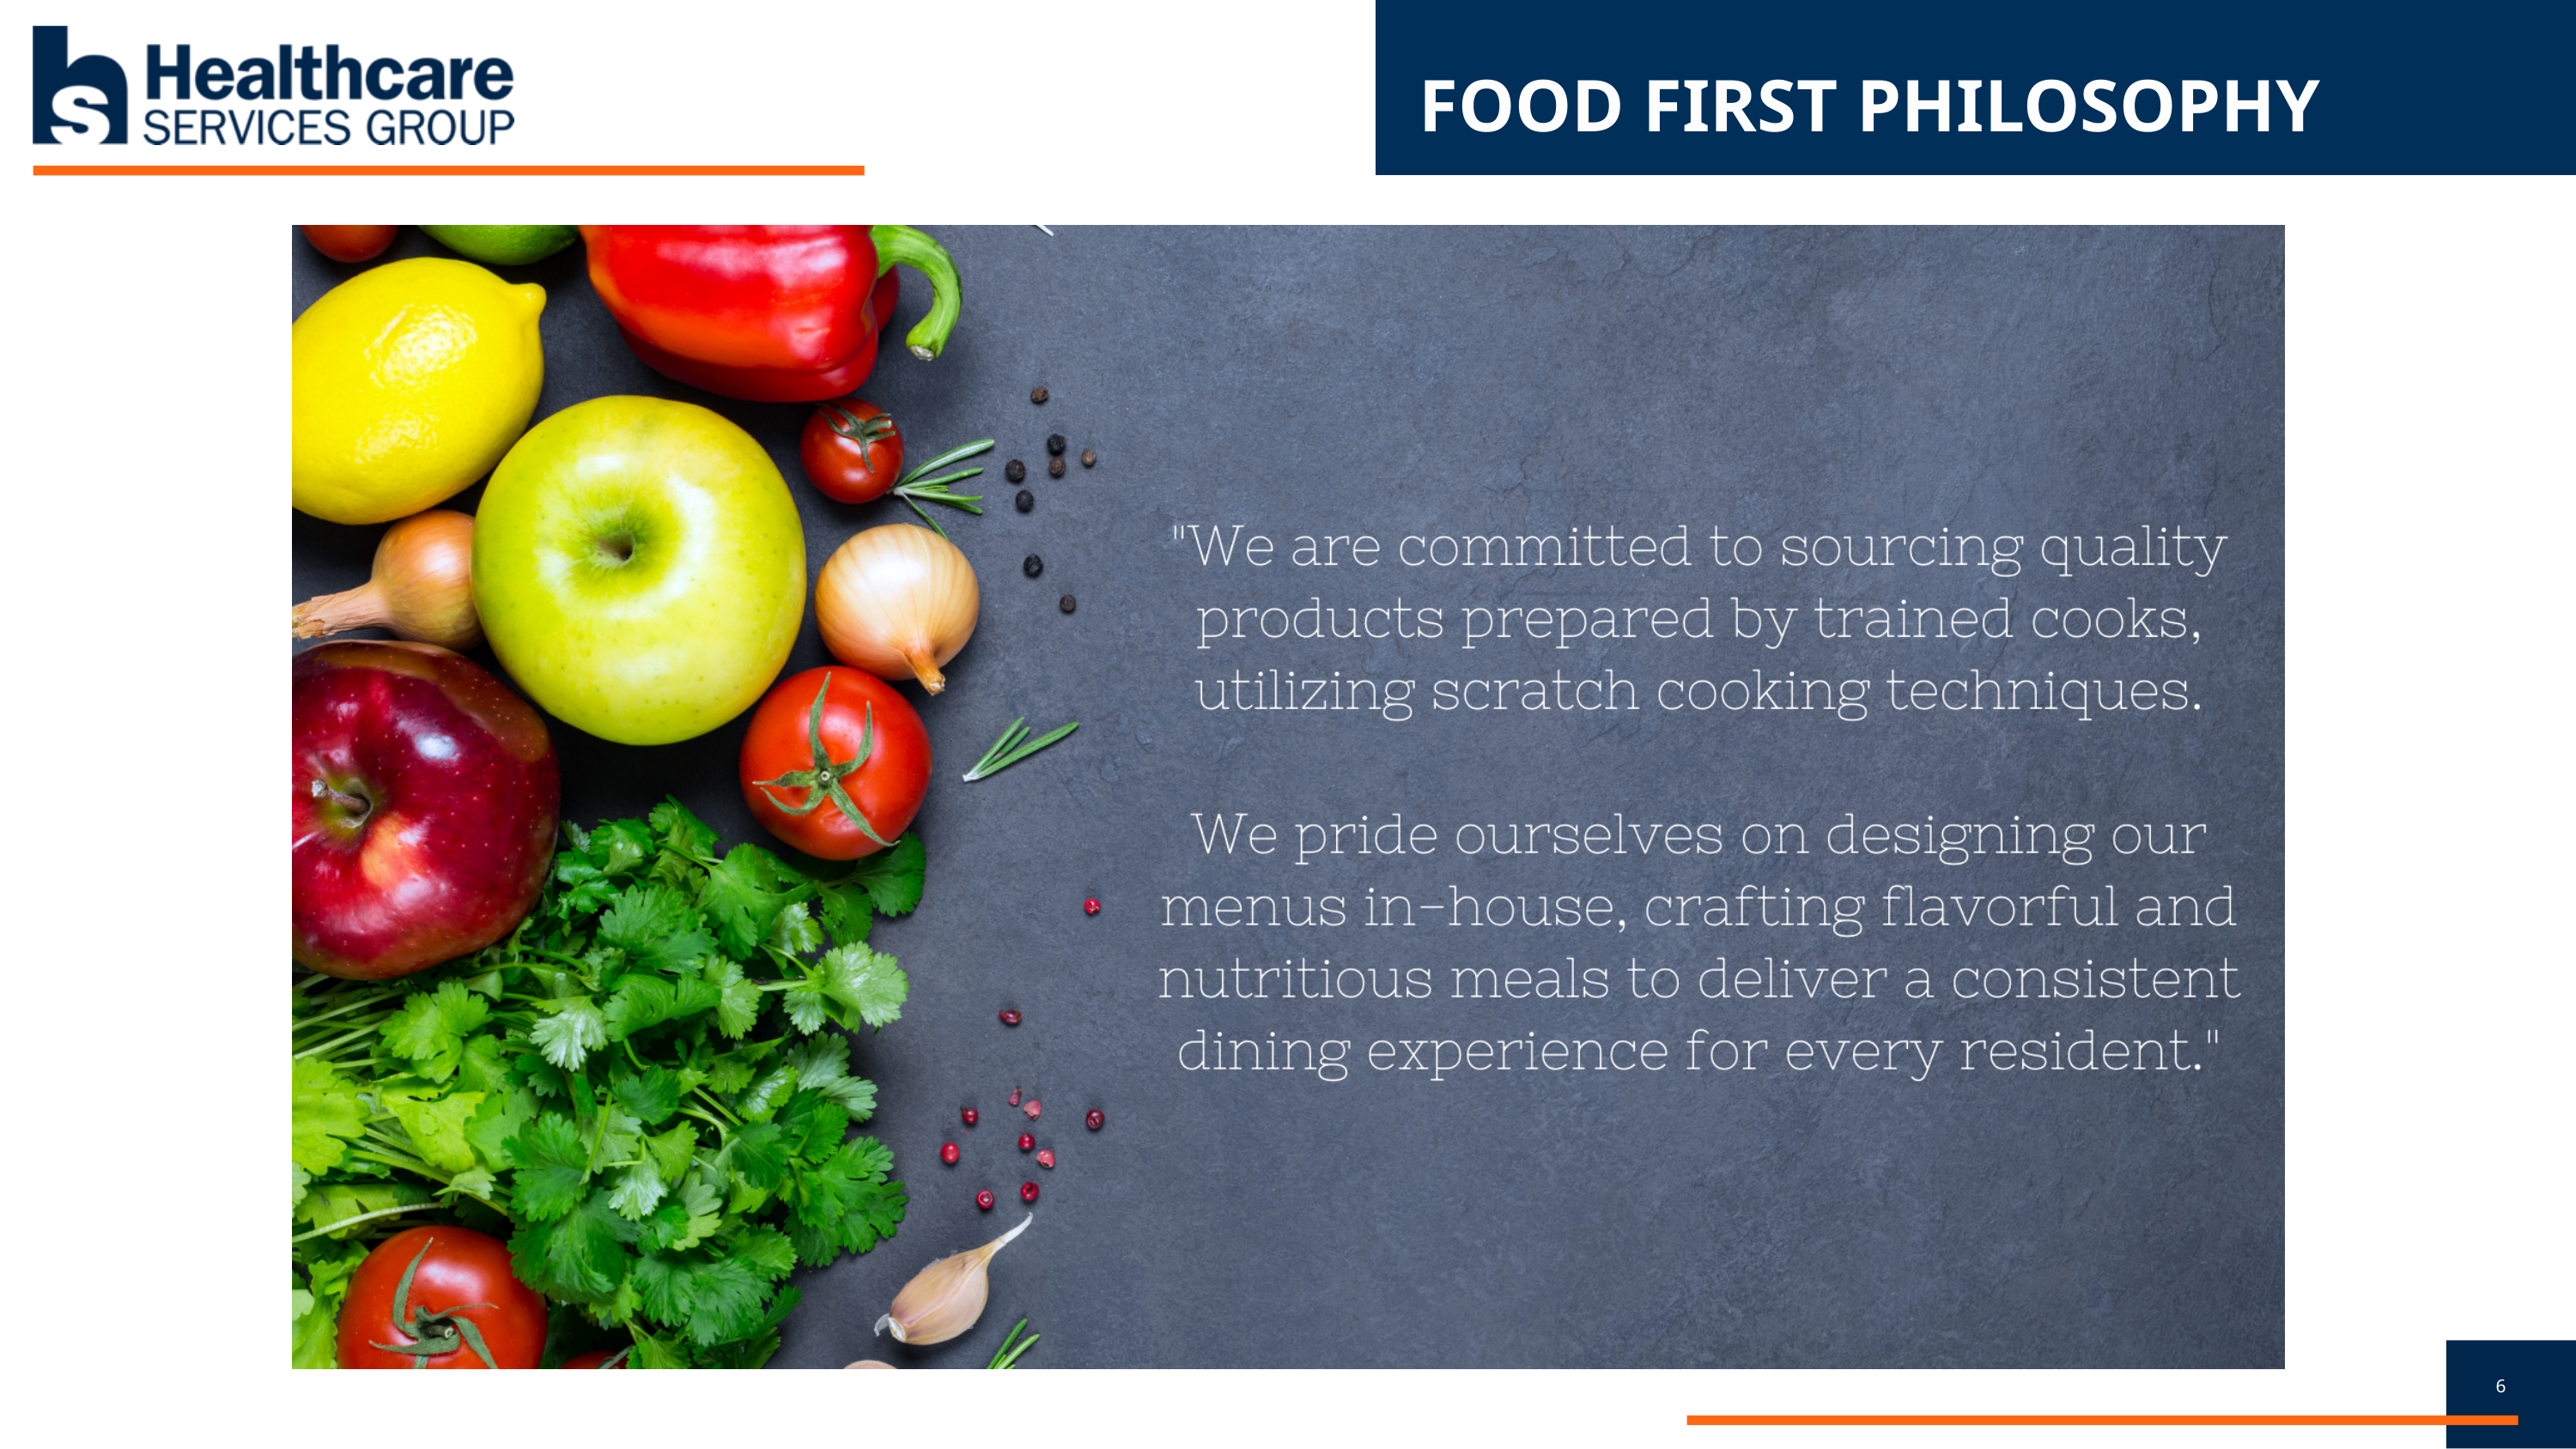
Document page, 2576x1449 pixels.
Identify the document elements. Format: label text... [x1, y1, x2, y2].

text_box 6 [2458, 1367, 2544, 1416]
text_box [1767, 1367, 2424, 1416]
picture [292, 225, 2285, 1369]
picture [33, 26, 514, 145]
text_box FOOD FIRST PHILOSOPHY [1419, 48, 2541, 147]
